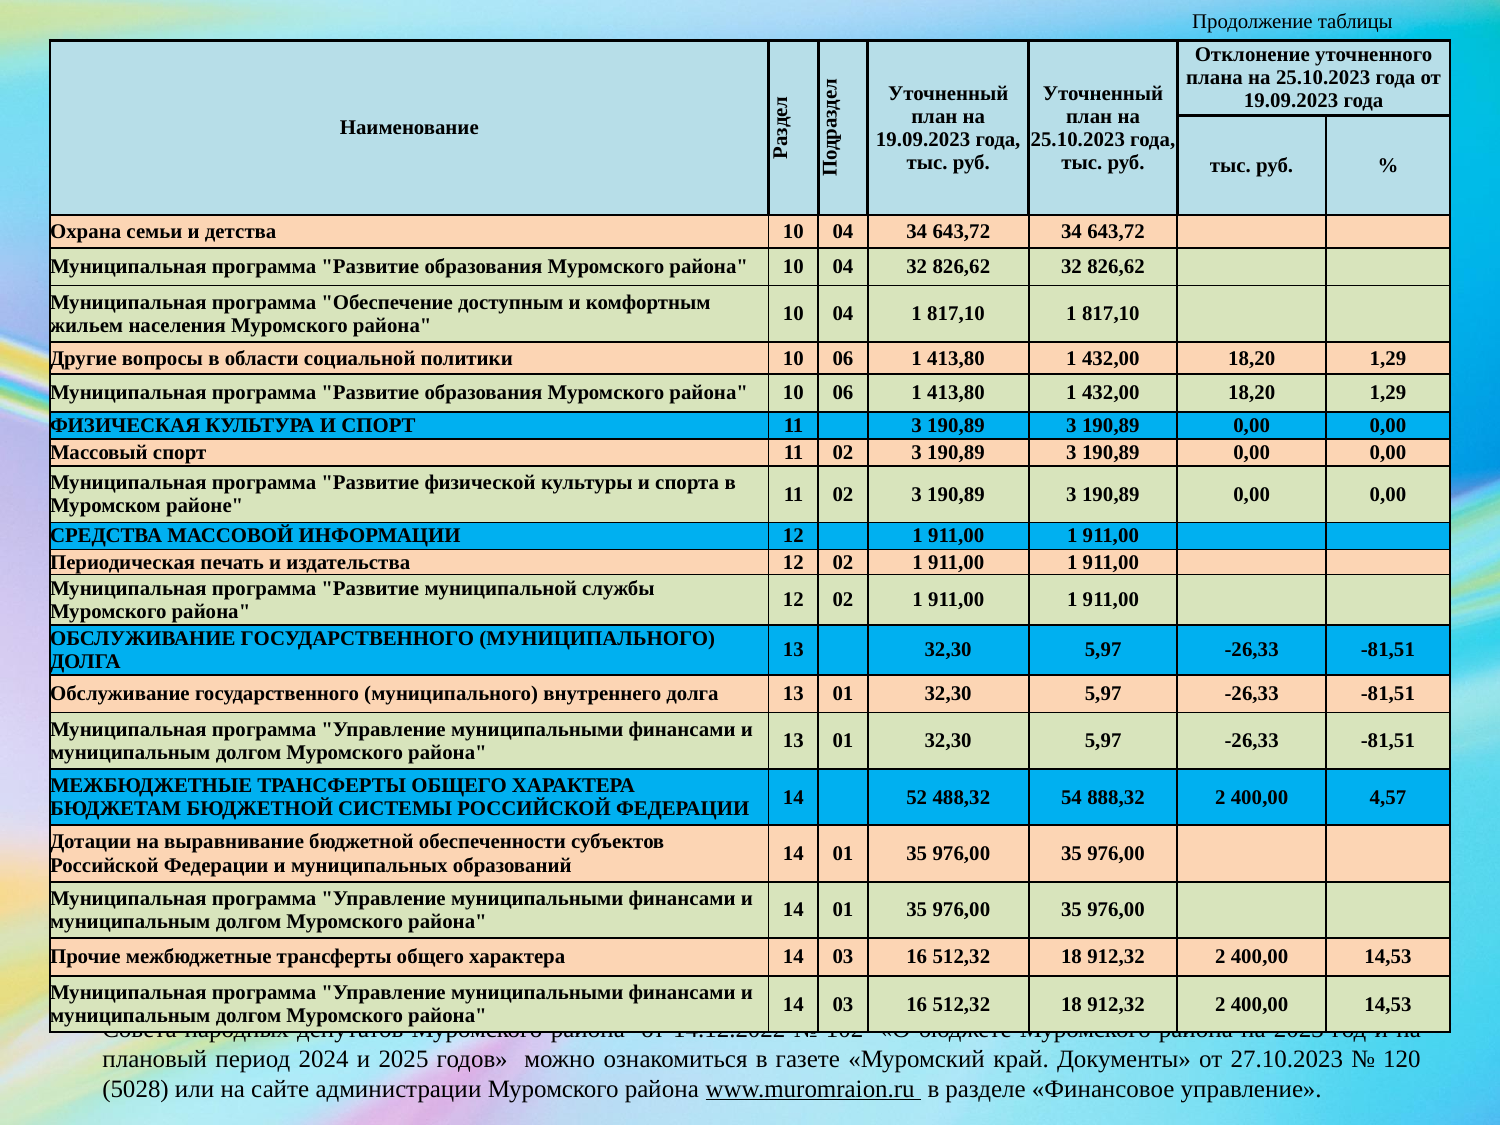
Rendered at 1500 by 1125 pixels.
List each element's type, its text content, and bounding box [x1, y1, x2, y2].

text_box С решением Совета народных депутатов Муромского района от 25.10.2023 № 64 «О внесении изменений в решение Совета народных депутатов Муромского района от 14.12.2022 № 102 «О бюджете Муромского района на 2023 год и на плановый период 2024 и 2025 годов» можно ознакомиться в газете «Муромский край. Документы» от 27.10.2023 № 120 (5028) или на сайте администрации Муромского района www.muromraion.ru в разделе «Финансовое управление». [87, 1033, 1438, 1110]
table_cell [1030, 626, 1176, 674]
table_cell 12 [769, 523, 817, 549]
table_cell 10 [769, 375, 817, 411]
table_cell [1327, 939, 1449, 975]
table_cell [869, 826, 1028, 881]
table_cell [819, 626, 867, 674]
table_cell 0,00 [1178, 467, 1325, 522]
table_cell 10 [769, 343, 817, 373]
table_header Наименование [51, 42, 767, 214]
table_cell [769, 883, 817, 937]
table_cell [869, 713, 1028, 768]
table_cell 1 413,80 [869, 375, 1028, 411]
table_cell [1178, 286, 1325, 341]
table_cell 32 826,62 [869, 249, 1028, 285]
table_cell 04 [819, 216, 867, 247]
table_cell ФИЗИЧЕСКАЯ КУЛЬТУРА И СПОРТ [51, 413, 768, 438]
table_cell 34 643,72 [1030, 216, 1176, 247]
table_cell Массовый спорт [51, 440, 768, 465]
table_cell 0,00 [1327, 413, 1449, 438]
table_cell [869, 770, 1028, 824]
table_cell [51, 770, 768, 824]
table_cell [1178, 770, 1325, 824]
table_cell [819, 977, 867, 1031]
table_cell 11 [769, 413, 817, 438]
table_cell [1178, 977, 1325, 1031]
table_cell [1327, 249, 1449, 285]
table_cell [1327, 216, 1449, 247]
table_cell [51, 713, 768, 768]
table_cell 10 [769, 286, 817, 341]
table_cell 0,00 [1327, 467, 1449, 522]
table_cell % [1327, 117, 1449, 214]
table_cell [1178, 249, 1325, 285]
table_cell 3 190,89 [869, 467, 1028, 522]
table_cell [1327, 550, 1449, 574]
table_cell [1178, 713, 1325, 768]
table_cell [1327, 575, 1449, 624]
table_cell 0,00 [1178, 413, 1325, 438]
table_cell 1 911,00 [869, 550, 1028, 574]
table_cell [819, 826, 867, 881]
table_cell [1030, 575, 1176, 624]
table_cell [1178, 216, 1325, 247]
table_header Уточненный план на 25.10.2023 года, тыс. руб. [1030, 42, 1176, 214]
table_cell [1030, 977, 1176, 1031]
table_cell 06 [819, 375, 867, 411]
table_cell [1030, 770, 1176, 824]
table_cell 1 817,10 [869, 286, 1028, 341]
table_cell 02 [819, 467, 867, 522]
table_cell 3 190,89 [869, 440, 1028, 465]
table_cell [819, 676, 867, 712]
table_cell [819, 883, 867, 937]
table_cell Другие вопросы в области социальной политики [51, 343, 768, 373]
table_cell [1178, 575, 1325, 624]
table_cell 02 [819, 440, 867, 465]
table_cell 1 432,00 [1030, 343, 1176, 373]
table_cell [1178, 523, 1325, 549]
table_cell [769, 770, 817, 824]
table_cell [51, 826, 768, 881]
table_cell 1 911,00 [1030, 523, 1176, 549]
table_cell 34 643,72 [869, 216, 1028, 247]
table_cell 18,20 [1178, 375, 1325, 411]
table_cell Муниципальная программа "Развитие физической культуры и спорта в Муромском районе" [51, 467, 768, 522]
table_cell 10 [769, 216, 817, 247]
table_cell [51, 575, 768, 624]
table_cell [1030, 939, 1176, 975]
table_cell 02 [819, 550, 867, 574]
text_box Продолжение таблицы [1149, 0, 1413, 39]
table_cell 32 826,62 [1030, 249, 1176, 285]
table_header Отклонение уточненного плана на 25.10.2023 года от 19.09.2023 года [1179, 42, 1449, 114]
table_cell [819, 575, 867, 624]
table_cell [1327, 713, 1449, 768]
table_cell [869, 676, 1028, 712]
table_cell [1030, 713, 1176, 768]
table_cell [51, 883, 768, 937]
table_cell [51, 676, 768, 712]
table_cell 04 [819, 286, 867, 341]
table_cell 11 [769, 467, 817, 522]
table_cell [51, 977, 768, 1031]
table_header Раздел [770, 42, 817, 214]
table_cell 3 190,89 [1030, 467, 1176, 522]
table_cell [1327, 286, 1449, 341]
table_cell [1030, 676, 1176, 712]
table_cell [769, 977, 817, 1031]
table_cell 18,20 [1178, 343, 1325, 373]
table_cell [769, 939, 817, 975]
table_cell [1327, 626, 1449, 674]
table_cell 10 [769, 249, 817, 285]
picture [0, 0, 1500, 1125]
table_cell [869, 626, 1028, 674]
table_cell Охрана семьи и детства [51, 216, 768, 247]
table_cell [819, 413, 867, 438]
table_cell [769, 575, 817, 624]
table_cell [1178, 939, 1325, 975]
picture [1413, 0, 1500, 152]
table_cell [1327, 523, 1449, 549]
table_cell тыс. руб. [1179, 117, 1325, 214]
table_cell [1327, 826, 1449, 881]
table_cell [769, 626, 817, 674]
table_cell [869, 939, 1028, 975]
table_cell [1178, 626, 1325, 674]
table_cell 1 413,80 [869, 343, 1028, 373]
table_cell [819, 713, 867, 768]
table_cell 1 911,00 [1030, 550, 1176, 574]
table_cell 0,00 [1327, 440, 1449, 465]
table_cell 06 [819, 343, 867, 373]
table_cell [1327, 770, 1449, 824]
table_cell 11 [769, 440, 817, 465]
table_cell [769, 826, 817, 881]
table_cell [819, 523, 867, 549]
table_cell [1178, 550, 1325, 574]
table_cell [819, 939, 867, 975]
table_cell Муниципальная программа "Развитие образования Муромского района" [51, 375, 768, 411]
table_cell 1 817,10 [1030, 286, 1176, 341]
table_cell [869, 883, 1028, 937]
table_cell СРЕДСТВА МАССОВОЙ ИНФОРМАЦИИ [51, 523, 768, 549]
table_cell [1327, 676, 1449, 712]
table_cell 04 [819, 249, 867, 285]
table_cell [1030, 883, 1176, 937]
table_cell 3 190,89 [1030, 413, 1176, 438]
table_cell 1 911,00 [869, 523, 1028, 549]
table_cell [819, 770, 867, 824]
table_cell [51, 939, 768, 975]
table_cell 1,29 [1327, 343, 1449, 373]
table_cell 3 190,89 [869, 413, 1028, 438]
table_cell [1030, 826, 1176, 881]
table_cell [869, 575, 1028, 624]
table_header Подраздел [820, 42, 866, 214]
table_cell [769, 676, 817, 712]
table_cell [1327, 883, 1449, 937]
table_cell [769, 713, 817, 768]
table_cell 3 190,89 [1030, 440, 1176, 465]
table_header Уточненный план на 19.09.2023 года, тыс. руб. [869, 42, 1027, 214]
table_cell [1178, 676, 1325, 712]
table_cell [1327, 977, 1449, 1031]
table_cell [51, 626, 768, 674]
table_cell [869, 977, 1028, 1031]
table_cell 0,00 [1178, 440, 1325, 465]
table_cell Периодическая печать и издательства [51, 550, 768, 574]
table_cell 1 432,00 [1030, 375, 1176, 411]
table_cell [1178, 826, 1325, 881]
table_cell 1,29 [1327, 375, 1449, 411]
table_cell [1178, 883, 1325, 937]
table_cell Муниципальная программа "Обеспечение доступным и комфортным жильем населения Муромского района" [51, 286, 768, 341]
table_cell Муниципальная программа "Развитие образования Муромского района" [51, 249, 768, 285]
table_cell 12 [769, 550, 817, 574]
